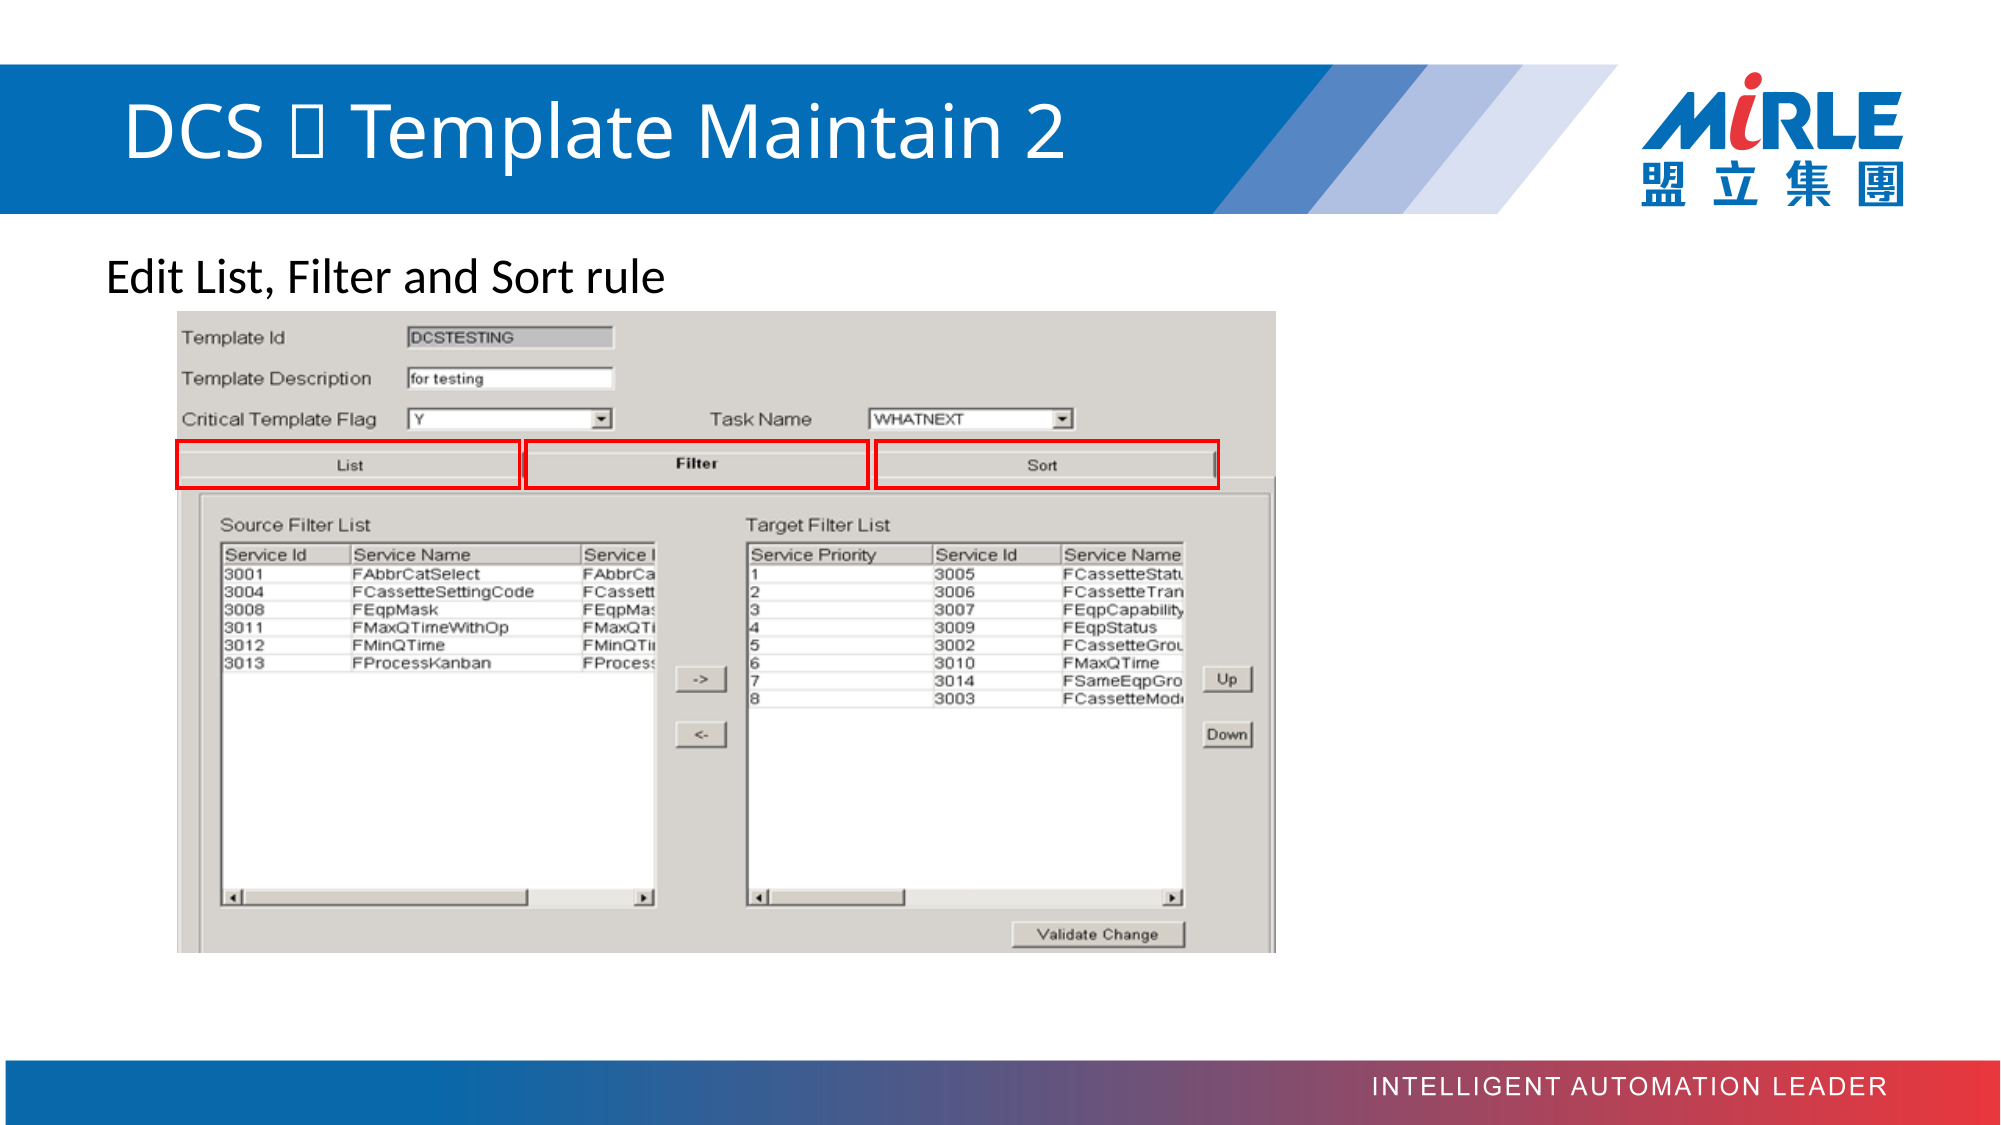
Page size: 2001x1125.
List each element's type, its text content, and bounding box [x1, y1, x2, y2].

picture [0, 0, 2001, 1125]
title DCS  Template Maintain 2 [108, 85, 1834, 237]
text_box Edit List, Filter and Sort rule [91, 236, 682, 311]
